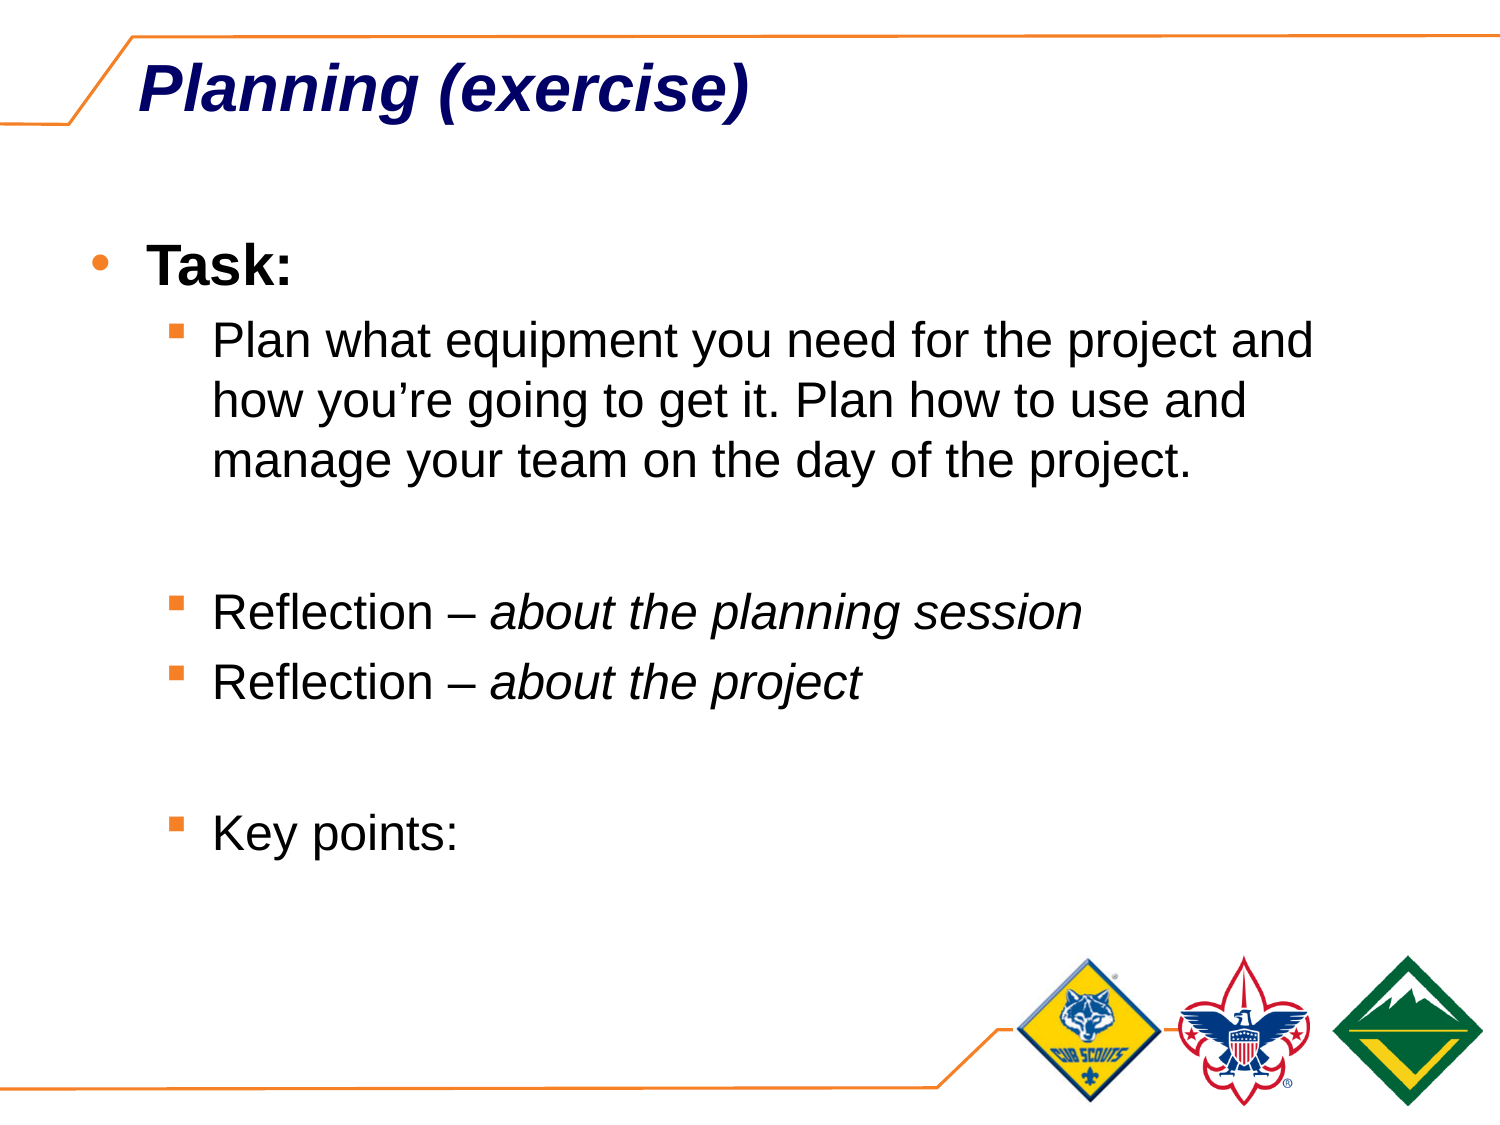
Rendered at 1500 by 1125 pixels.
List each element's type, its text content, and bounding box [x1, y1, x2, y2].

title Planning (exercise) [123, 45, 1475, 126]
list Task: Plan what equipment you need for the project and how you’re going to get it. Plan how to use and manage your team on the day of the project. Reflection – about the planning session Reflection – about the project Key points: [75, 220, 1425, 976]
picture [1013, 976, 1164, 1106]
picture [1332, 955, 1483, 1106]
picture [1178, 976, 1310, 1106]
